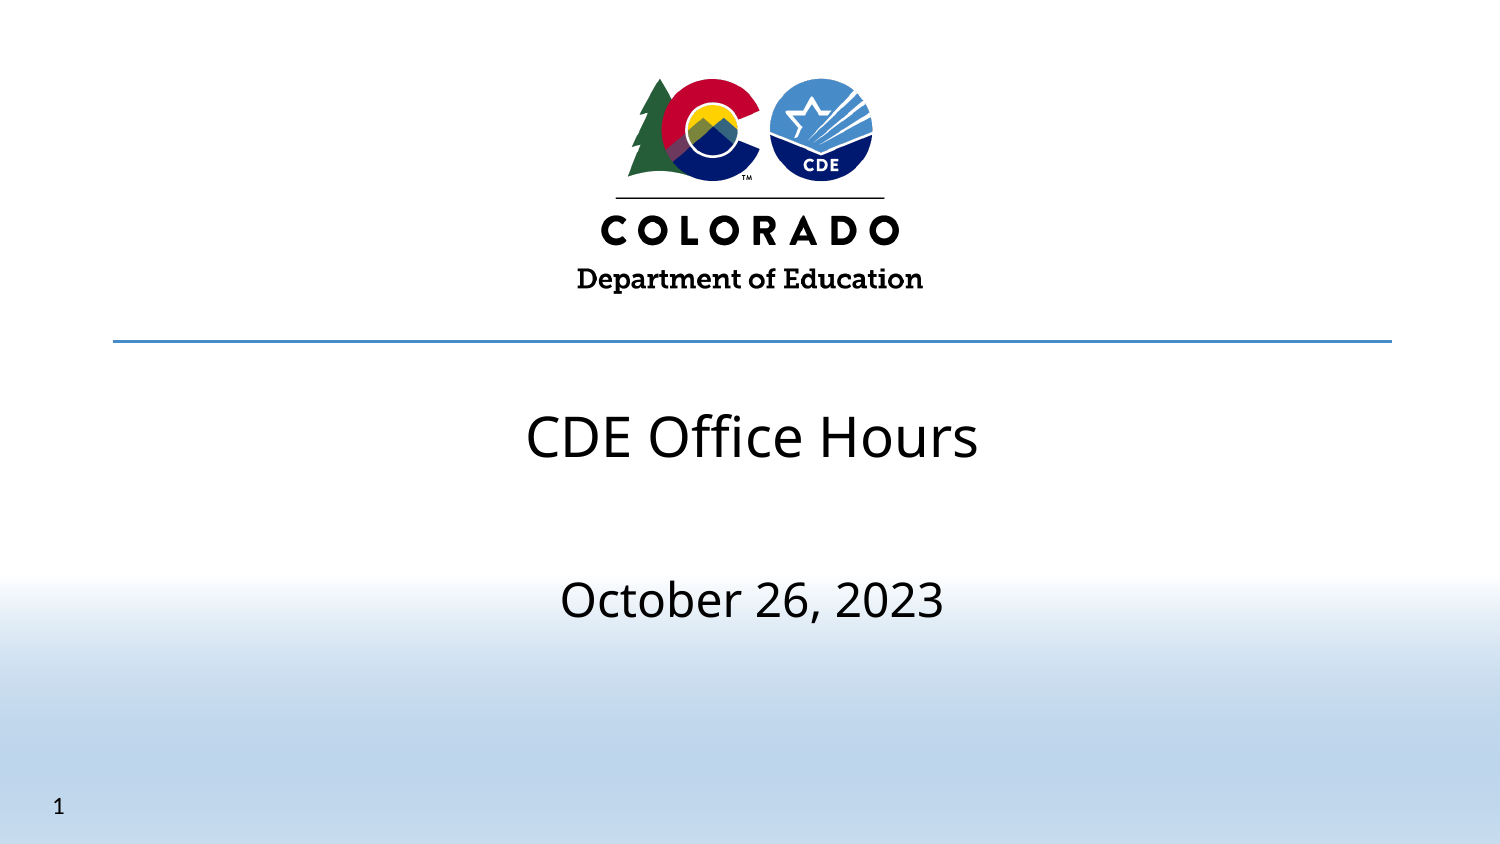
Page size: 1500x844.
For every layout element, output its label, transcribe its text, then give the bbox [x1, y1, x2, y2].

subtitle October 26, 2023 [112, 575, 1393, 647]
slide_number 1 [40, 782, 379, 827]
picture [576, 77, 924, 295]
title CDE Office Hours [112, 408, 1393, 529]
